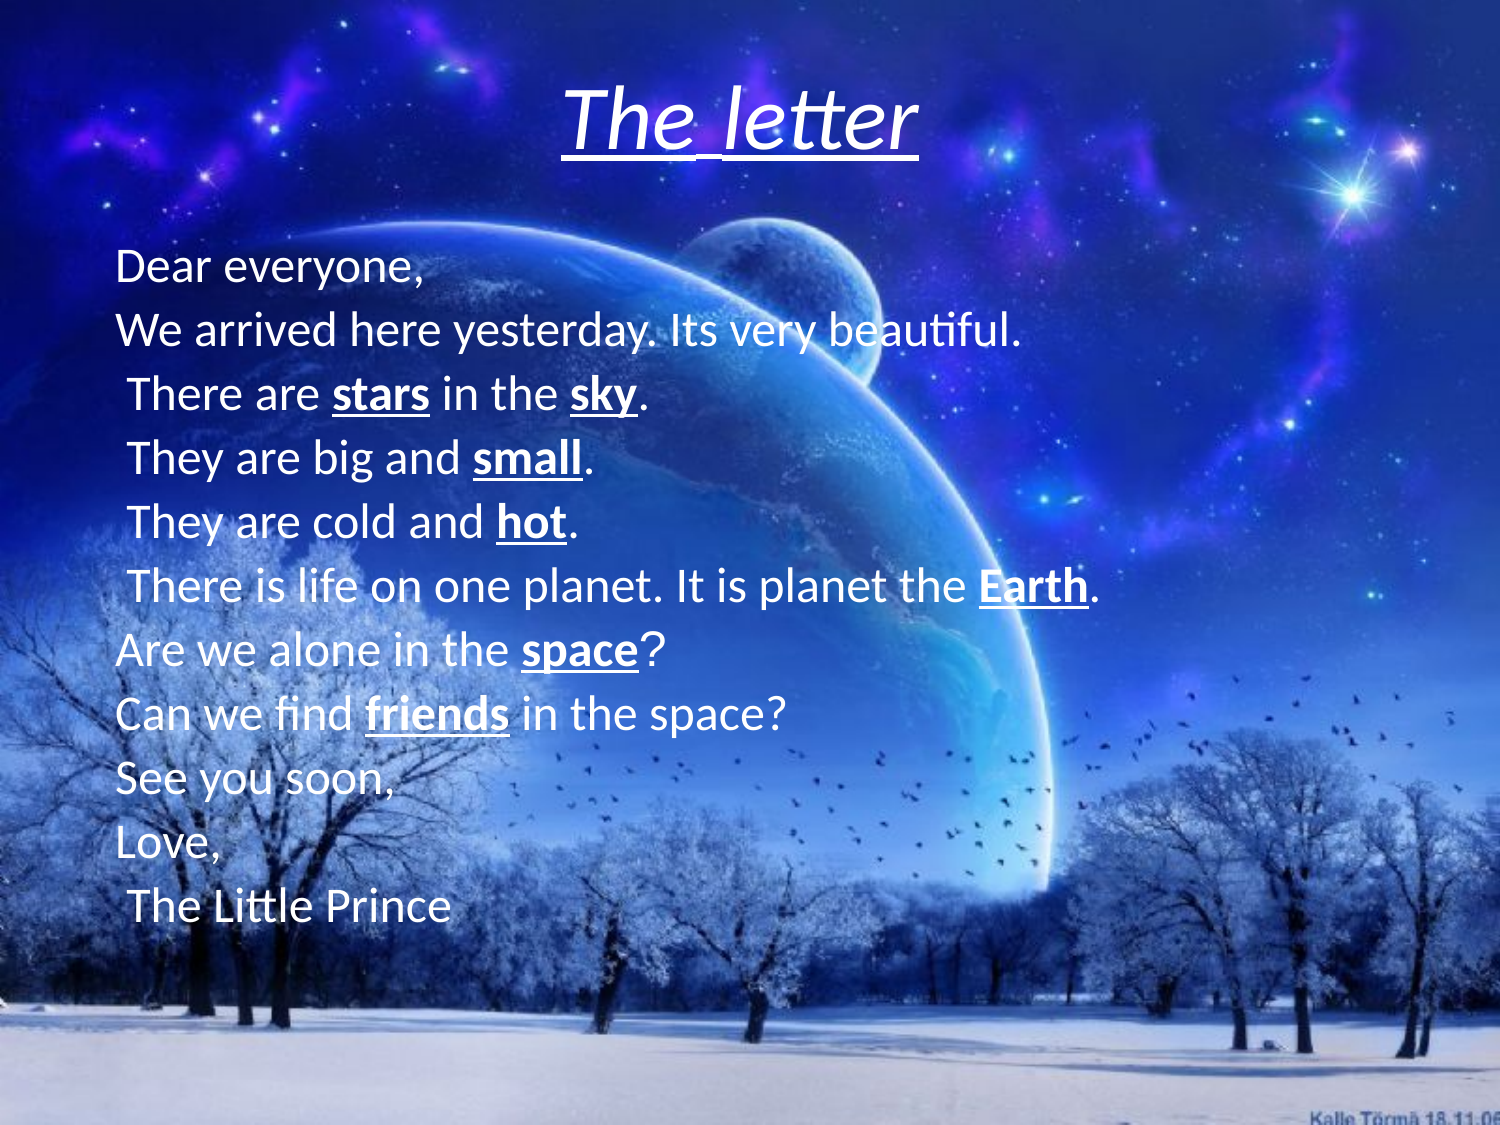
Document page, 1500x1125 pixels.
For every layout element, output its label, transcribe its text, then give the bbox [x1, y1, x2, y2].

title The letter [64, 18, 1416, 207]
list Dear everyone, We arrived here yesterday. Its very beautiful. There are stars in the sky. They are big and small. They are cold and hot. There is life on one planet. It is planet the Earth. Are we alone in the space? Can we find friends in the space? See you soon, Love, The Little Prince [100, 231, 1451, 975]
picture [0, 0, 1500, 1125]
